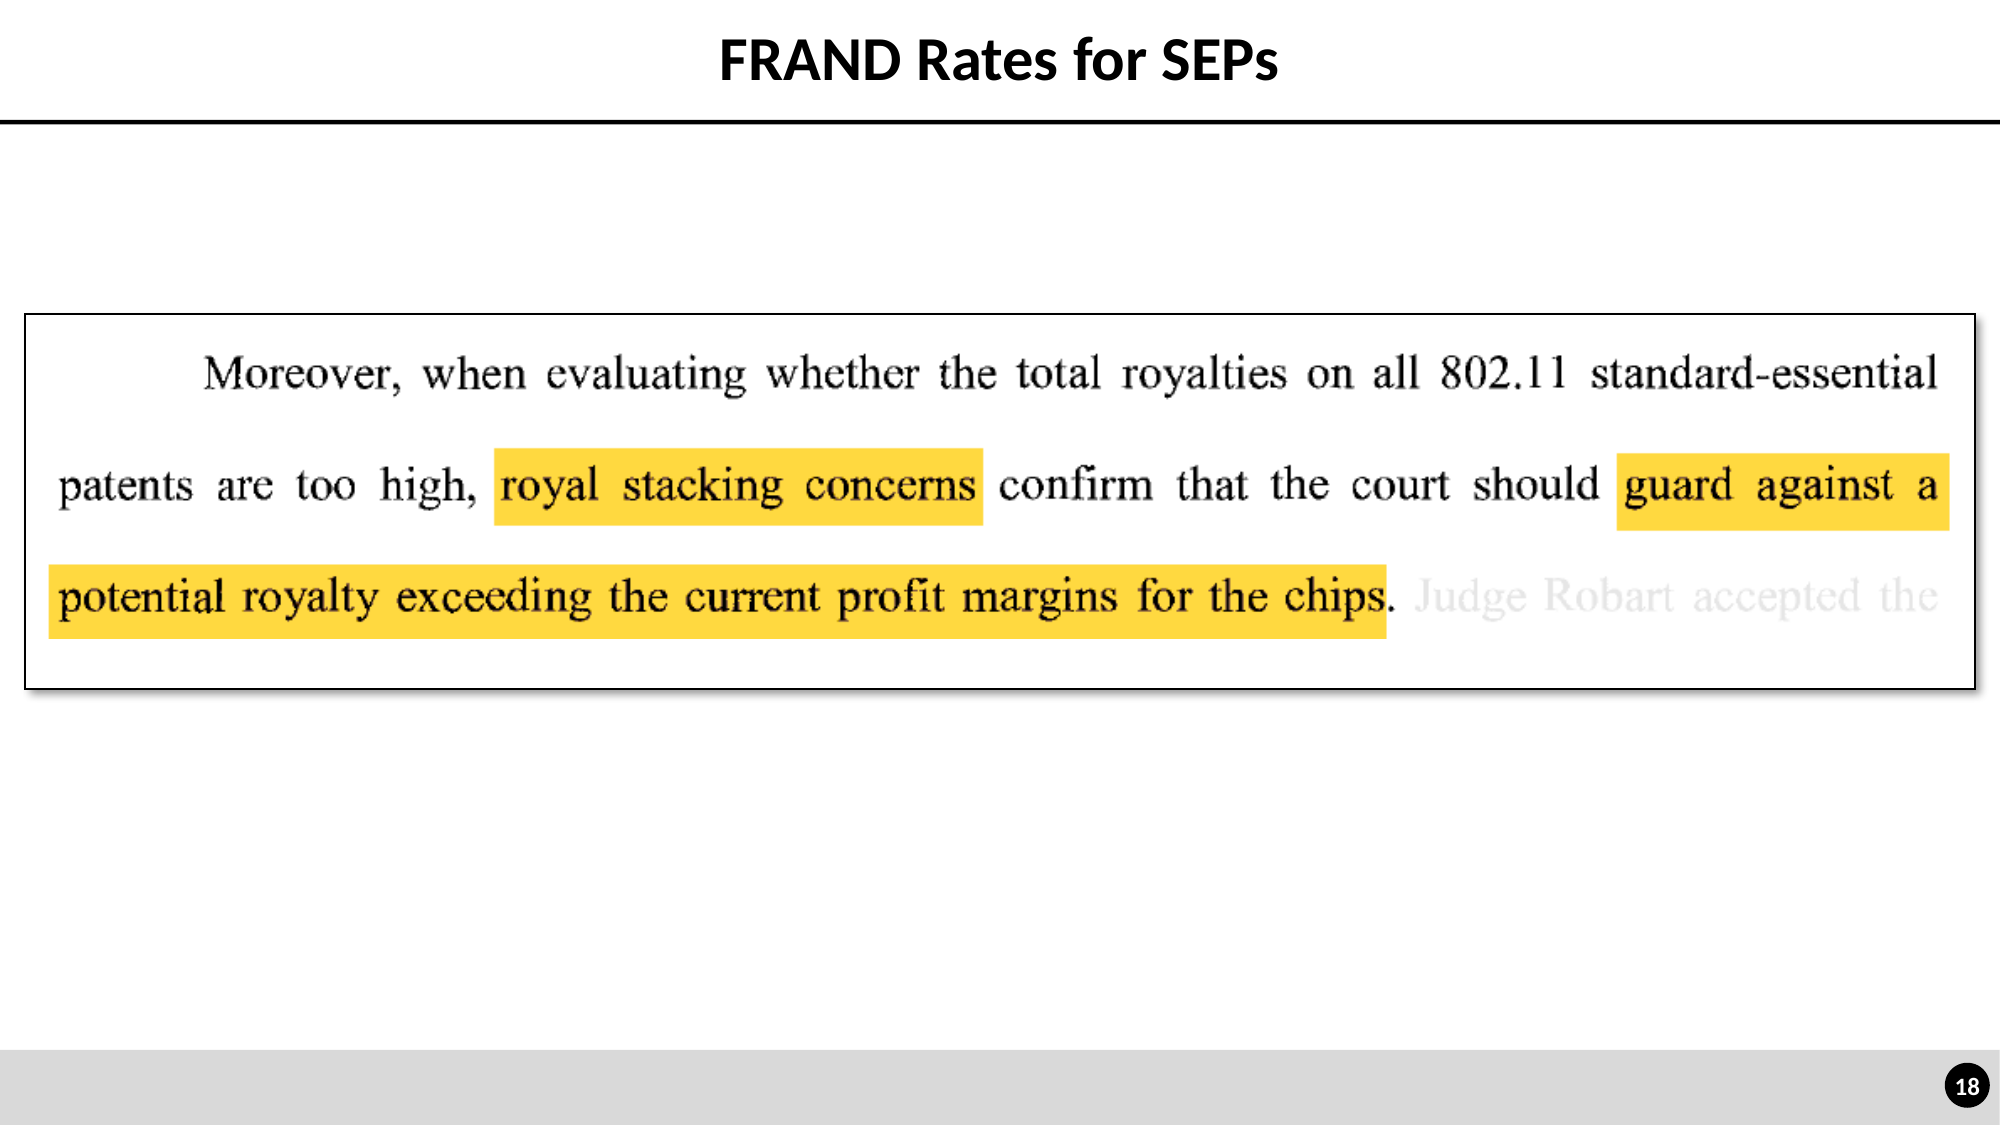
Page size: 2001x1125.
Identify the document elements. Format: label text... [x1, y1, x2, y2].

slide_number 18 [1937, 1055, 1998, 1116]
title FRAND Rates for SEPs [0, 0, 2000, 120]
text_box [24, 313, 1976, 690]
picture [39, 344, 1960, 639]
